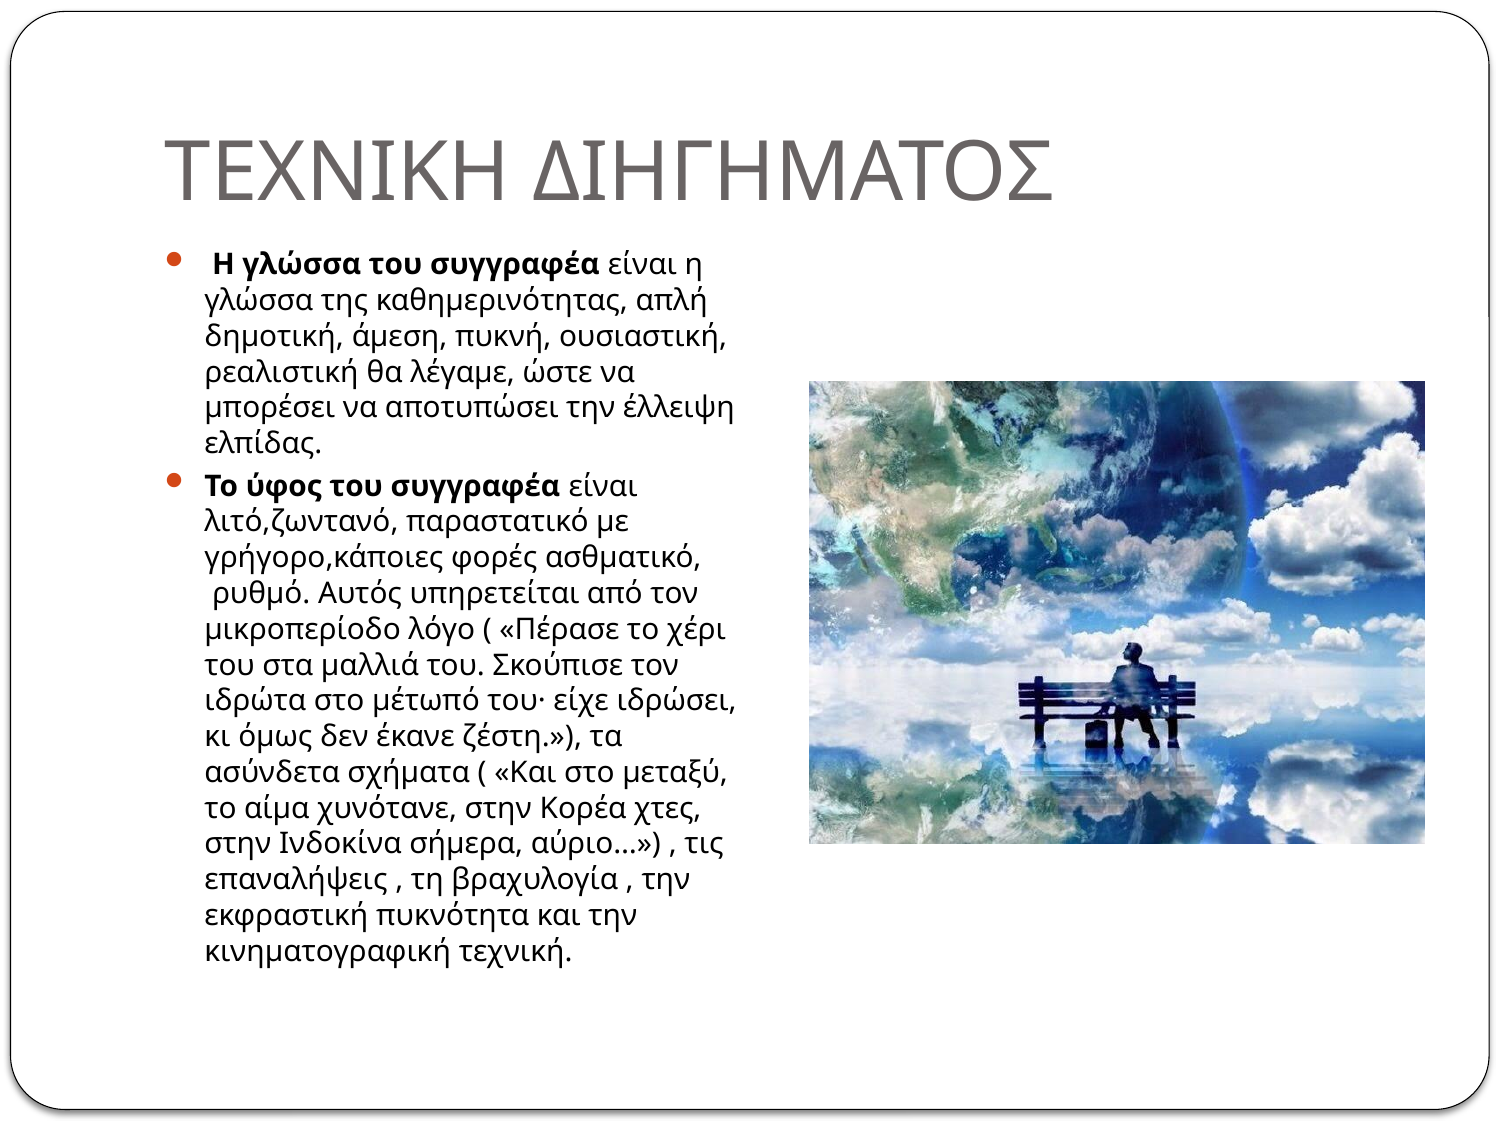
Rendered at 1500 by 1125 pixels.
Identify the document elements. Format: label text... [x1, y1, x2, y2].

list Η γλώσσα του συγγραφέα είναι η γλώσσα της καθημερινότητας, απλή δημοτική, άμεση, πυκνή, ουσιαστική, ρεαλιστική θα λέγαμε, ώστε να μπορέσει να αποτυπώσει την έλλειψη ελπίδας. Το ύφος του συγγραφέα είναι λιτό,ζωντανό, παραστατικό με γρήγορο,κάποιες φορές ασθματικό, ρυθμό. Αυτός υπηρετείται από τον μικροπερίοδο λόγο ( «Πέρασε το χέρι του στα μαλλιά του. Σκούπισε τον ιδρώτα στο μέτωπό του· είχε ιδρώσει, κι όμως δεν έκανε ζέστη.»), τα ασύνδετα σχήματα ( «Και στο μεταξύ, το αίμα χυνότανε, στην Κορέα χτες, στην Ινδοκίνα σήμερα, αύριο…») , τις επαναλήψεις , τη βραχυλογία , την εκφραστική πυκνότητα και την κινηματογραφική τεχνική. [150, 237, 765, 988]
title ΤΕΧΝΙΚΗ ΔΙΗΓΗΜΑΤΟΣ [150, 45, 1425, 233]
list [809, 381, 1425, 844]
